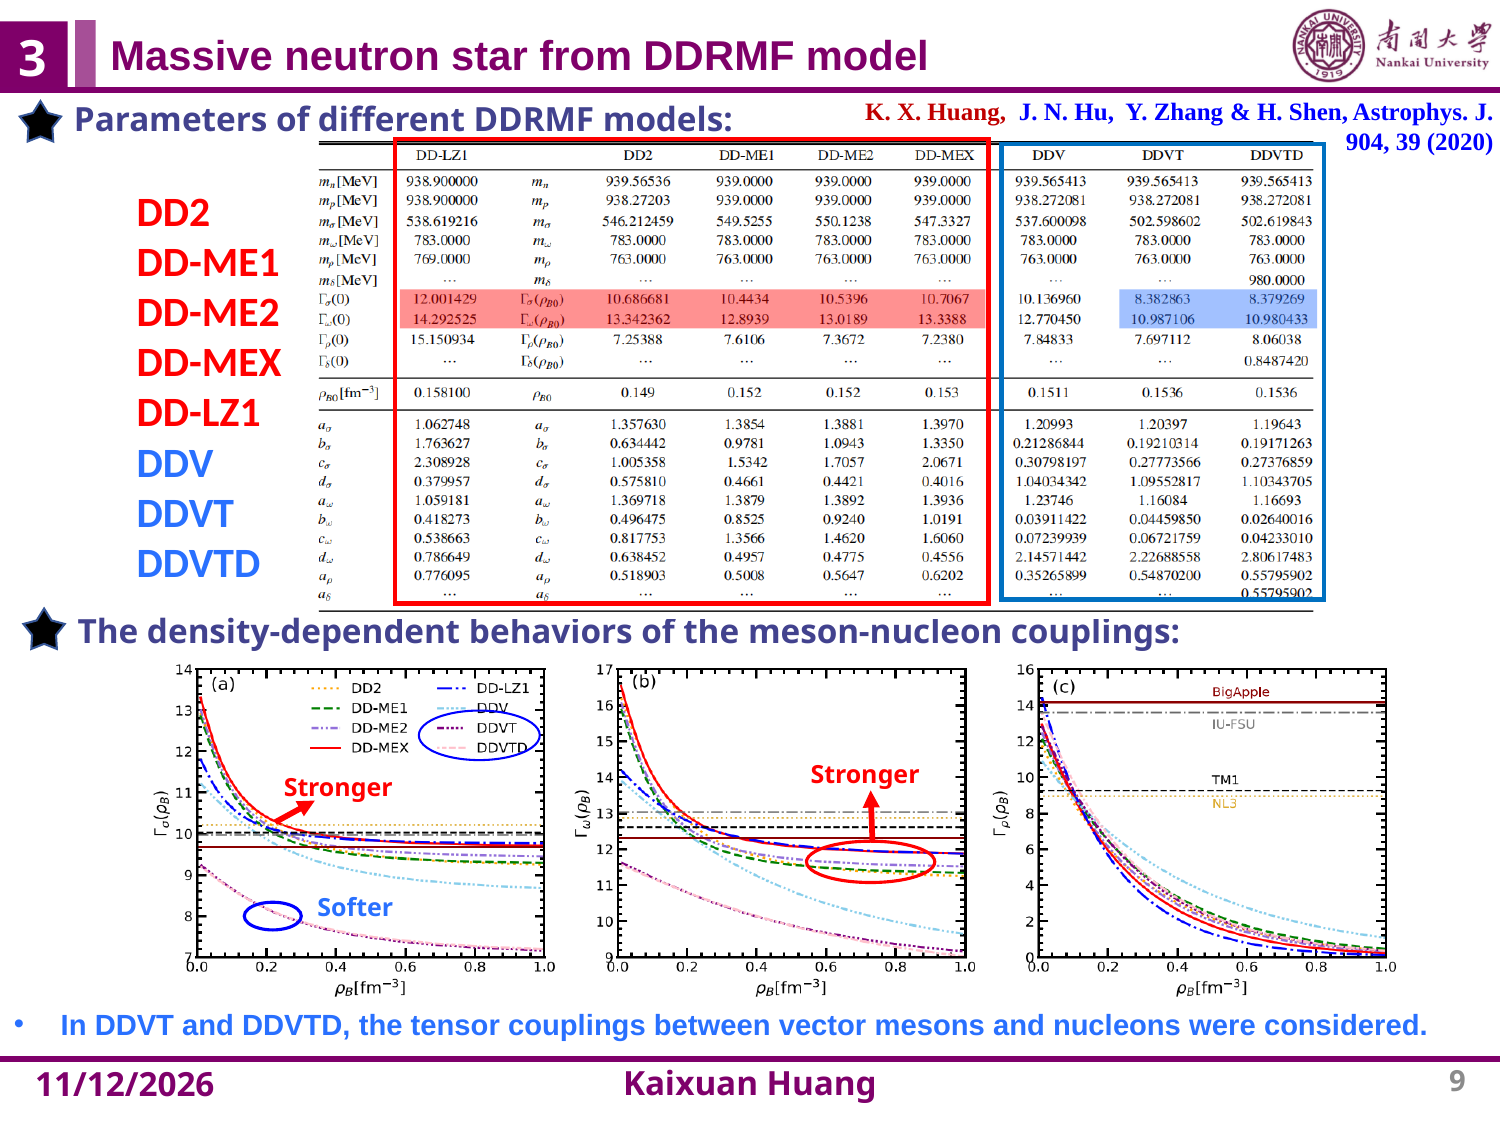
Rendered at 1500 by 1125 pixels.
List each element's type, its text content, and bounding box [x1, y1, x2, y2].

text_box Massive neutron star from DDRMF model [97, 21, 1020, 87]
footer Kaixuan Huang [496, 1052, 1004, 1058]
slide_number 9 [1403, 1052, 1481, 1056]
footer Kaixuan Huang [496, 1060, 1004, 1113]
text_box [19, 91, 1082, 148]
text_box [0, 91, 19, 95]
text_box K. X. Huang, J. N. Hu, Y. Zhang & H. Shen, Astrophys. J. 904, 39 (2020) [1082, 93, 1500, 163]
text_box DD2 DD-ME1 DD-ME2 DD-MEX DD-LZ1 DDV DDVT DDVTD [121, 177, 308, 594]
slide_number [20, 1060, 286, 1116]
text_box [308, 134, 1325, 619]
text_box In DDVT and DDVTD, the tensor couplings between vector mesons and nucleons were considered. [0, 998, 1500, 1049]
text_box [22, 602, 1395, 659]
picture [1281, 4, 1500, 85]
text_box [0, 18, 97, 89]
slide_number 9 [1403, 1062, 1481, 1113]
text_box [147, 652, 1402, 1002]
